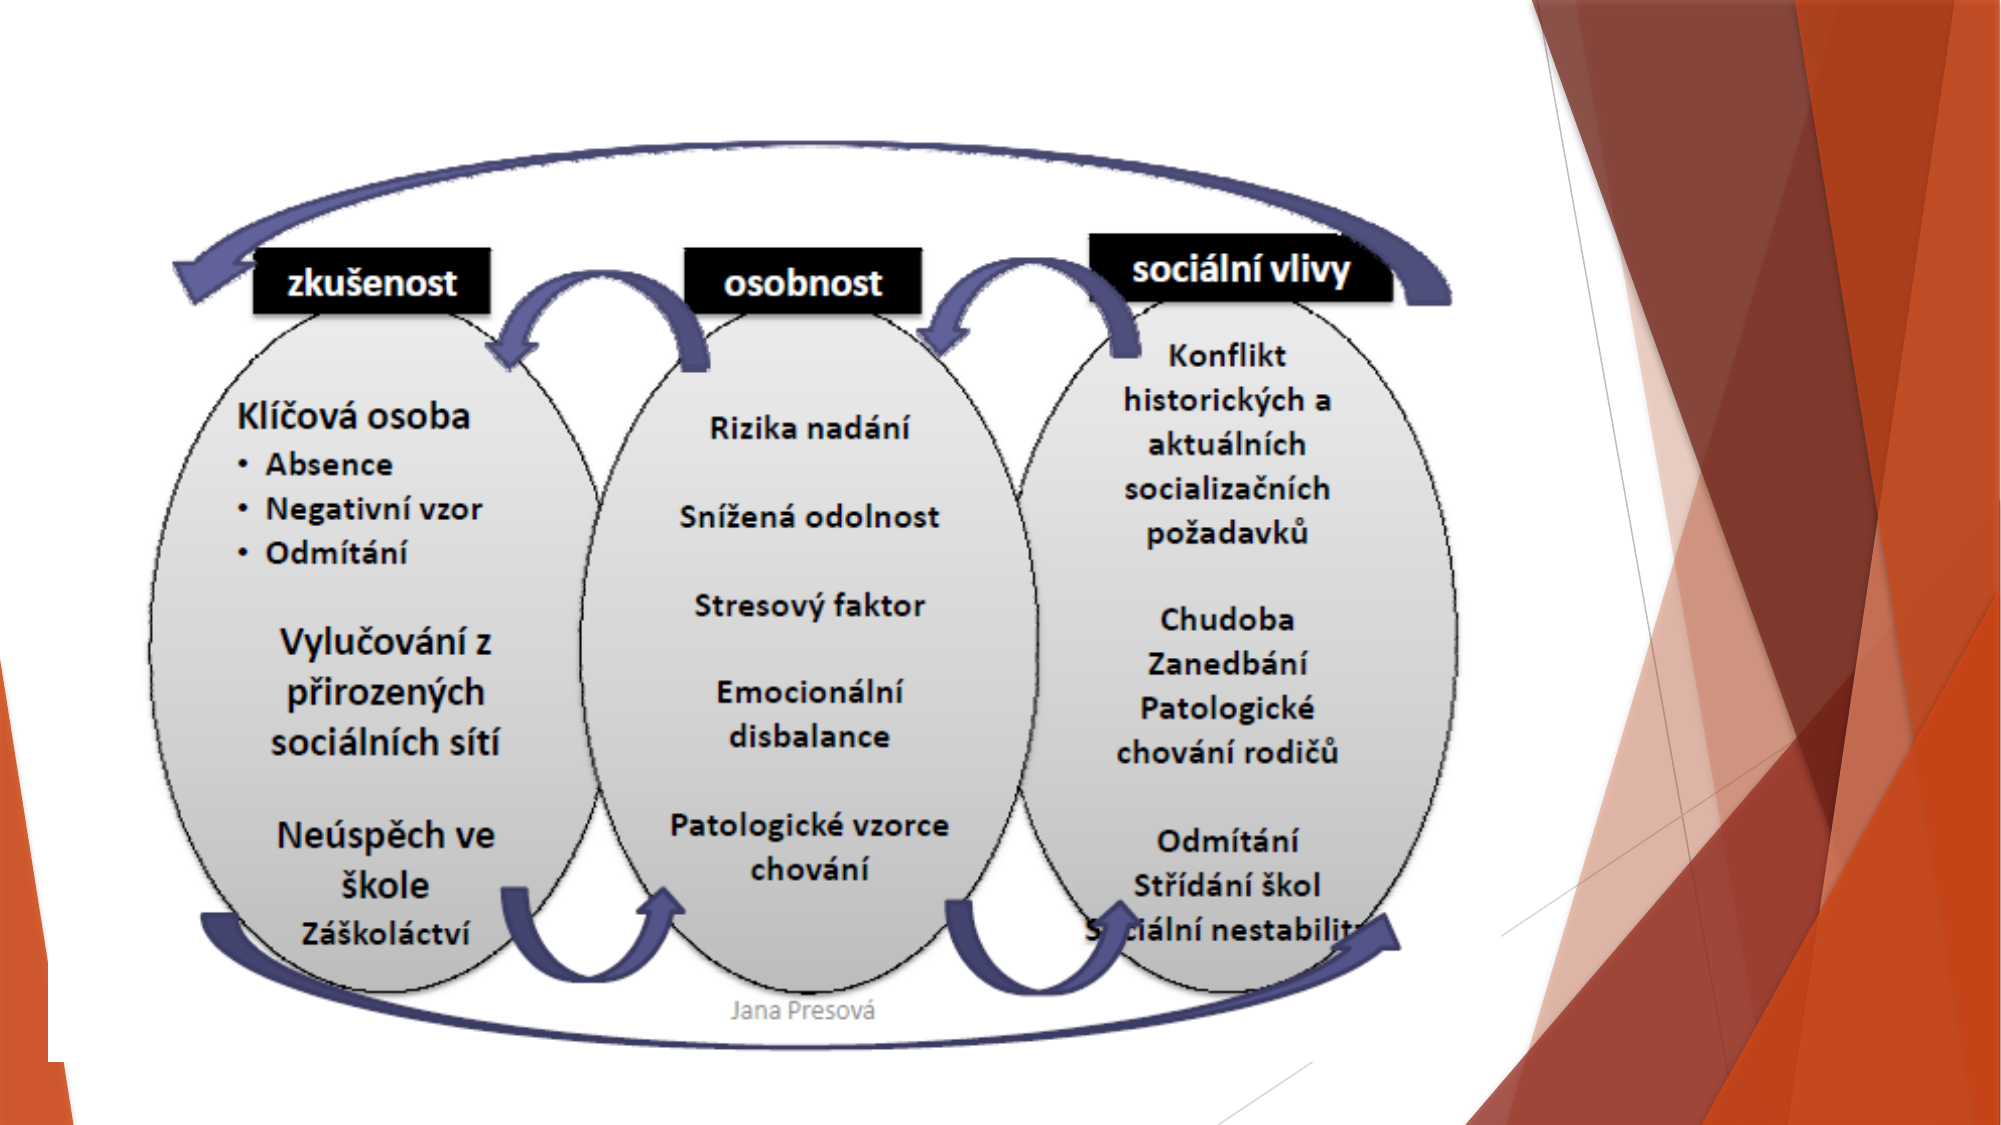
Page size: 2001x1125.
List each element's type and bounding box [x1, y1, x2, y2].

list [47, 110, 1502, 1063]
